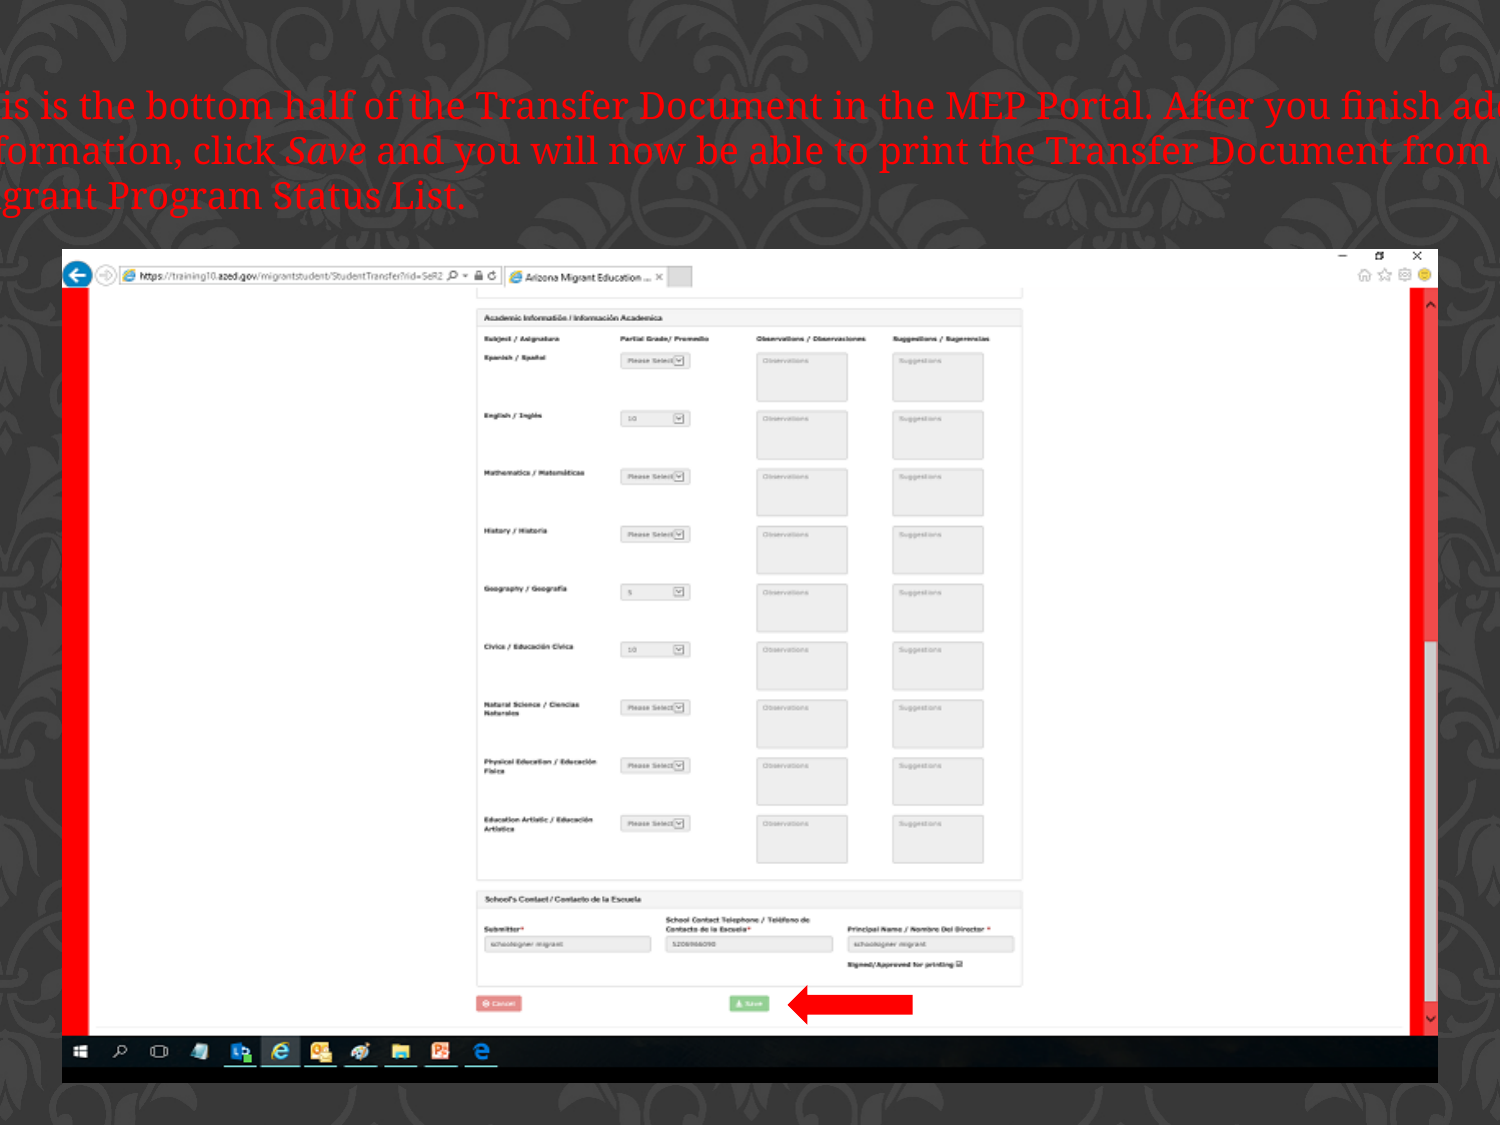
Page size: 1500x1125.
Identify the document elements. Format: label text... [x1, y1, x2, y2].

picture [62, 249, 1438, 1083]
text_box This is the bottom half of the Transfer Document in the MEP Portal. After you finish adding Information, click Save and you will now be able to print the Transfer Document from the Migrant Program Status List. [0, 74, 1500, 225]
